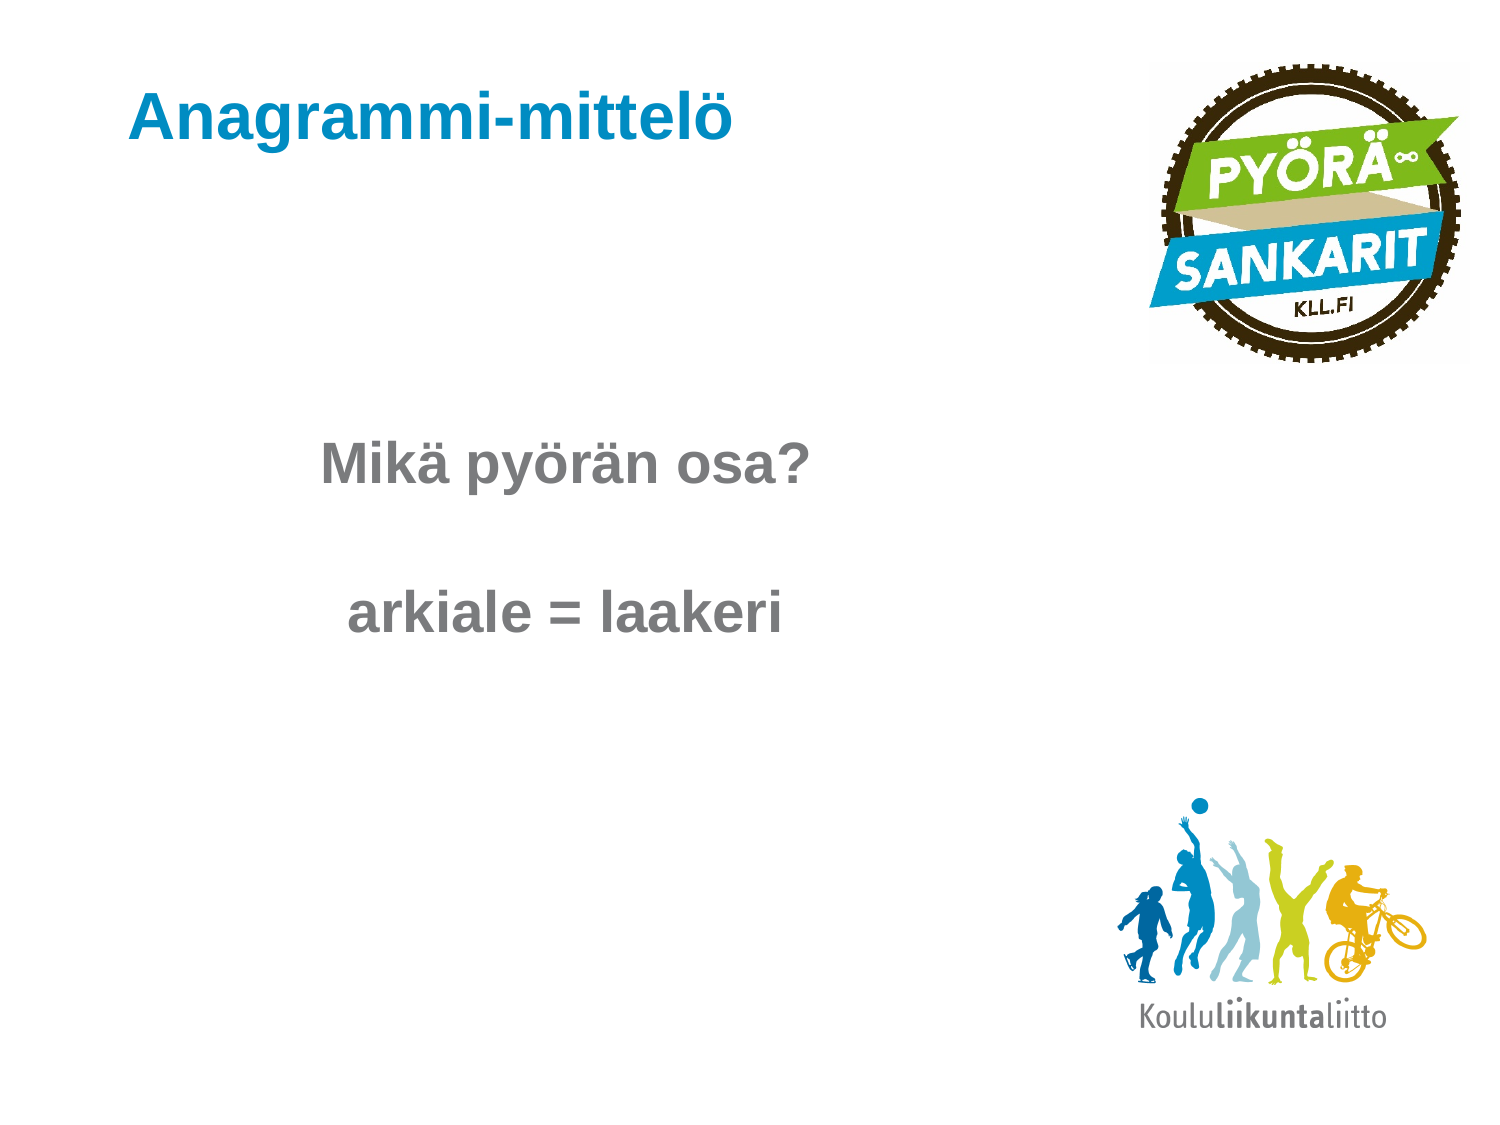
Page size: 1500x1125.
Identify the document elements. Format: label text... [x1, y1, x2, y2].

picture [1094, 774, 1450, 1052]
list Mikä pyörän osa? arkiale = laakeri [112, 182, 1021, 907]
picture [1149, 62, 1470, 364]
title Anagrammi-mittelö [112, 62, 1147, 161]
